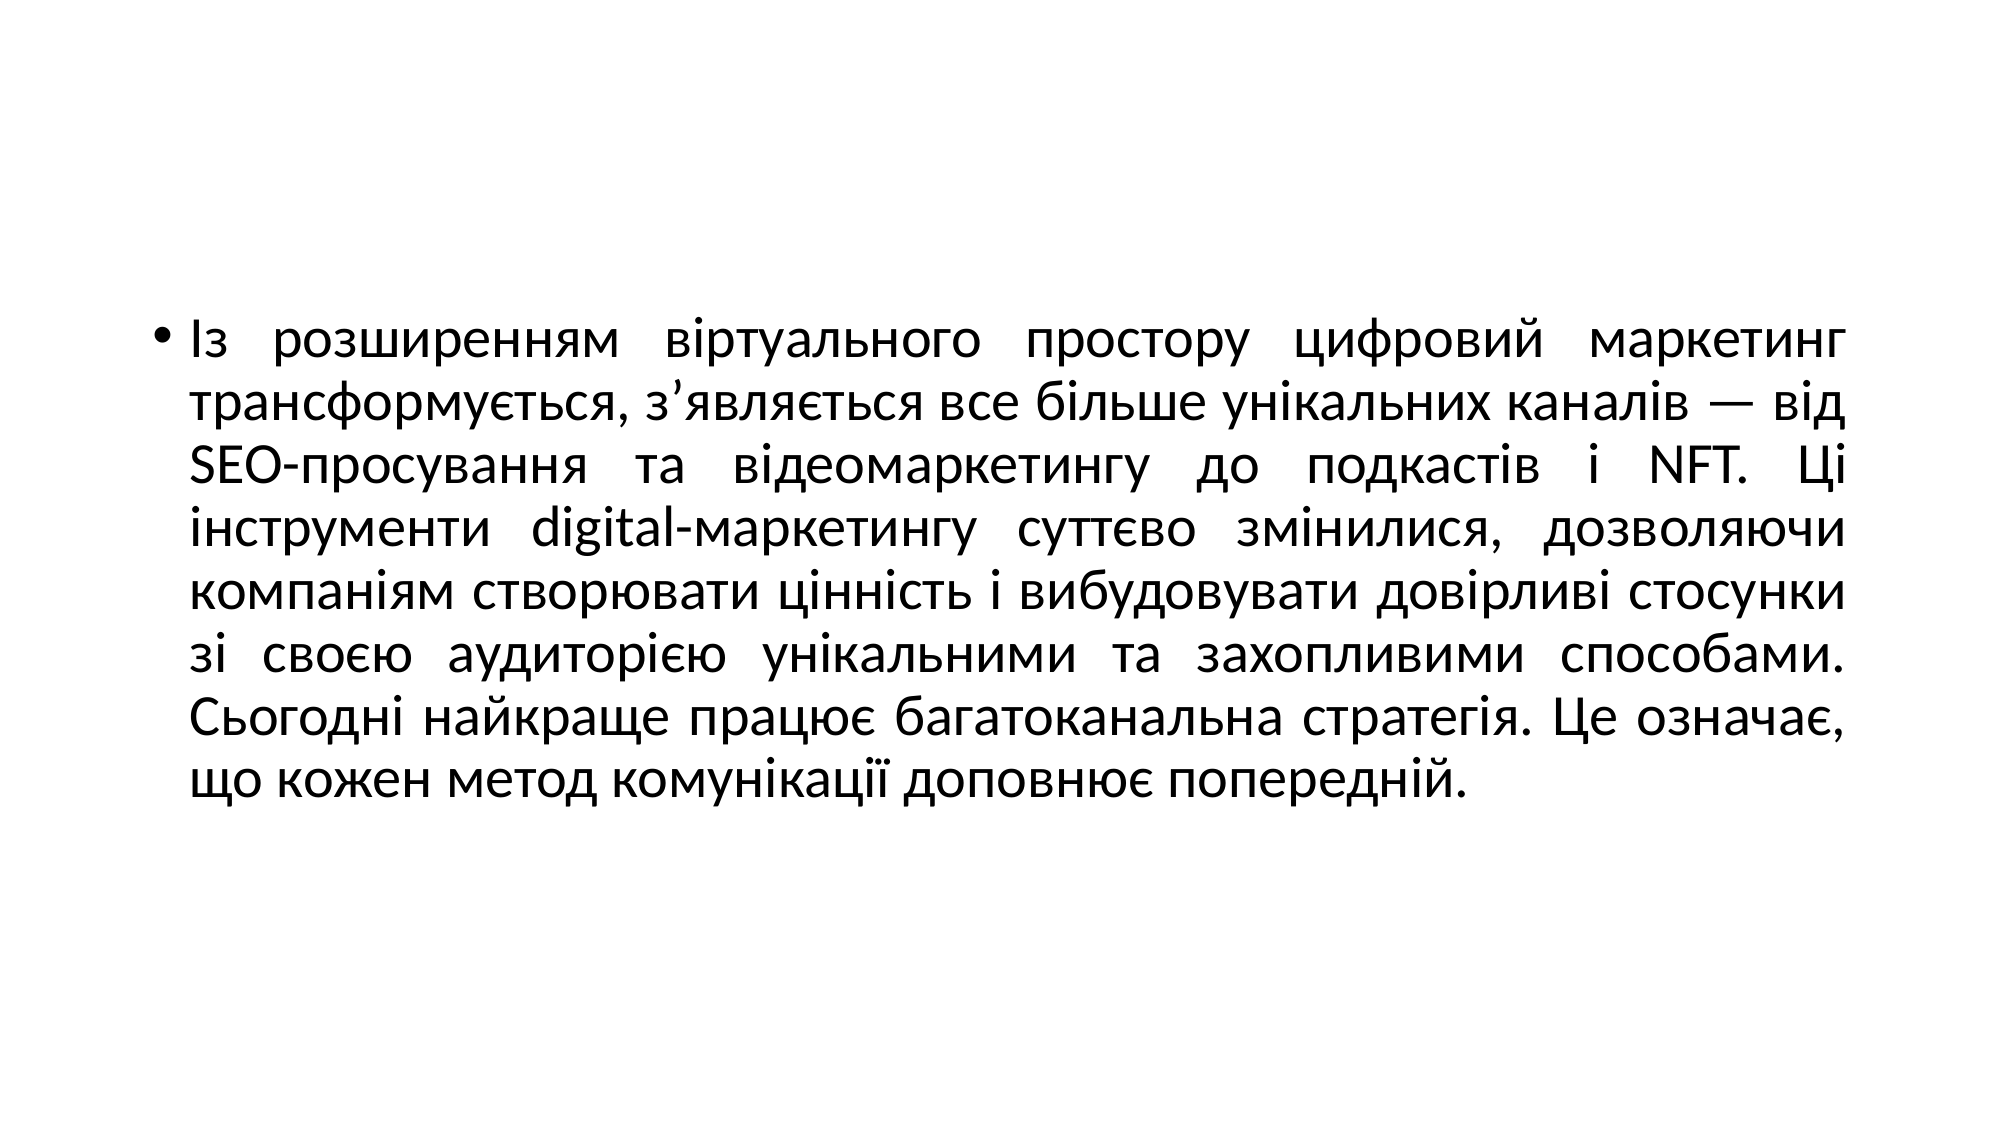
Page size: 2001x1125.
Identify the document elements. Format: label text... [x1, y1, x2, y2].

list Із розширенням віртуального простору цифровий маркетинг трансформується, з’являється все більше унікальних каналів — від SEO-просування та відеомаркетингу до подкастів і NFT. Ці інструменти digital-маркетингу суттєво змінилися, дозволяючи компаніям створювати цінність і вибудовувати довірливі стосунки зі своєю аудиторією унікальними та захопливими способами. Сьогодні найкраще працює багатоканальна стратегія. Це означає, що кожен метод комунікації доповнює попередній. [137, 299, 1863, 1014]
